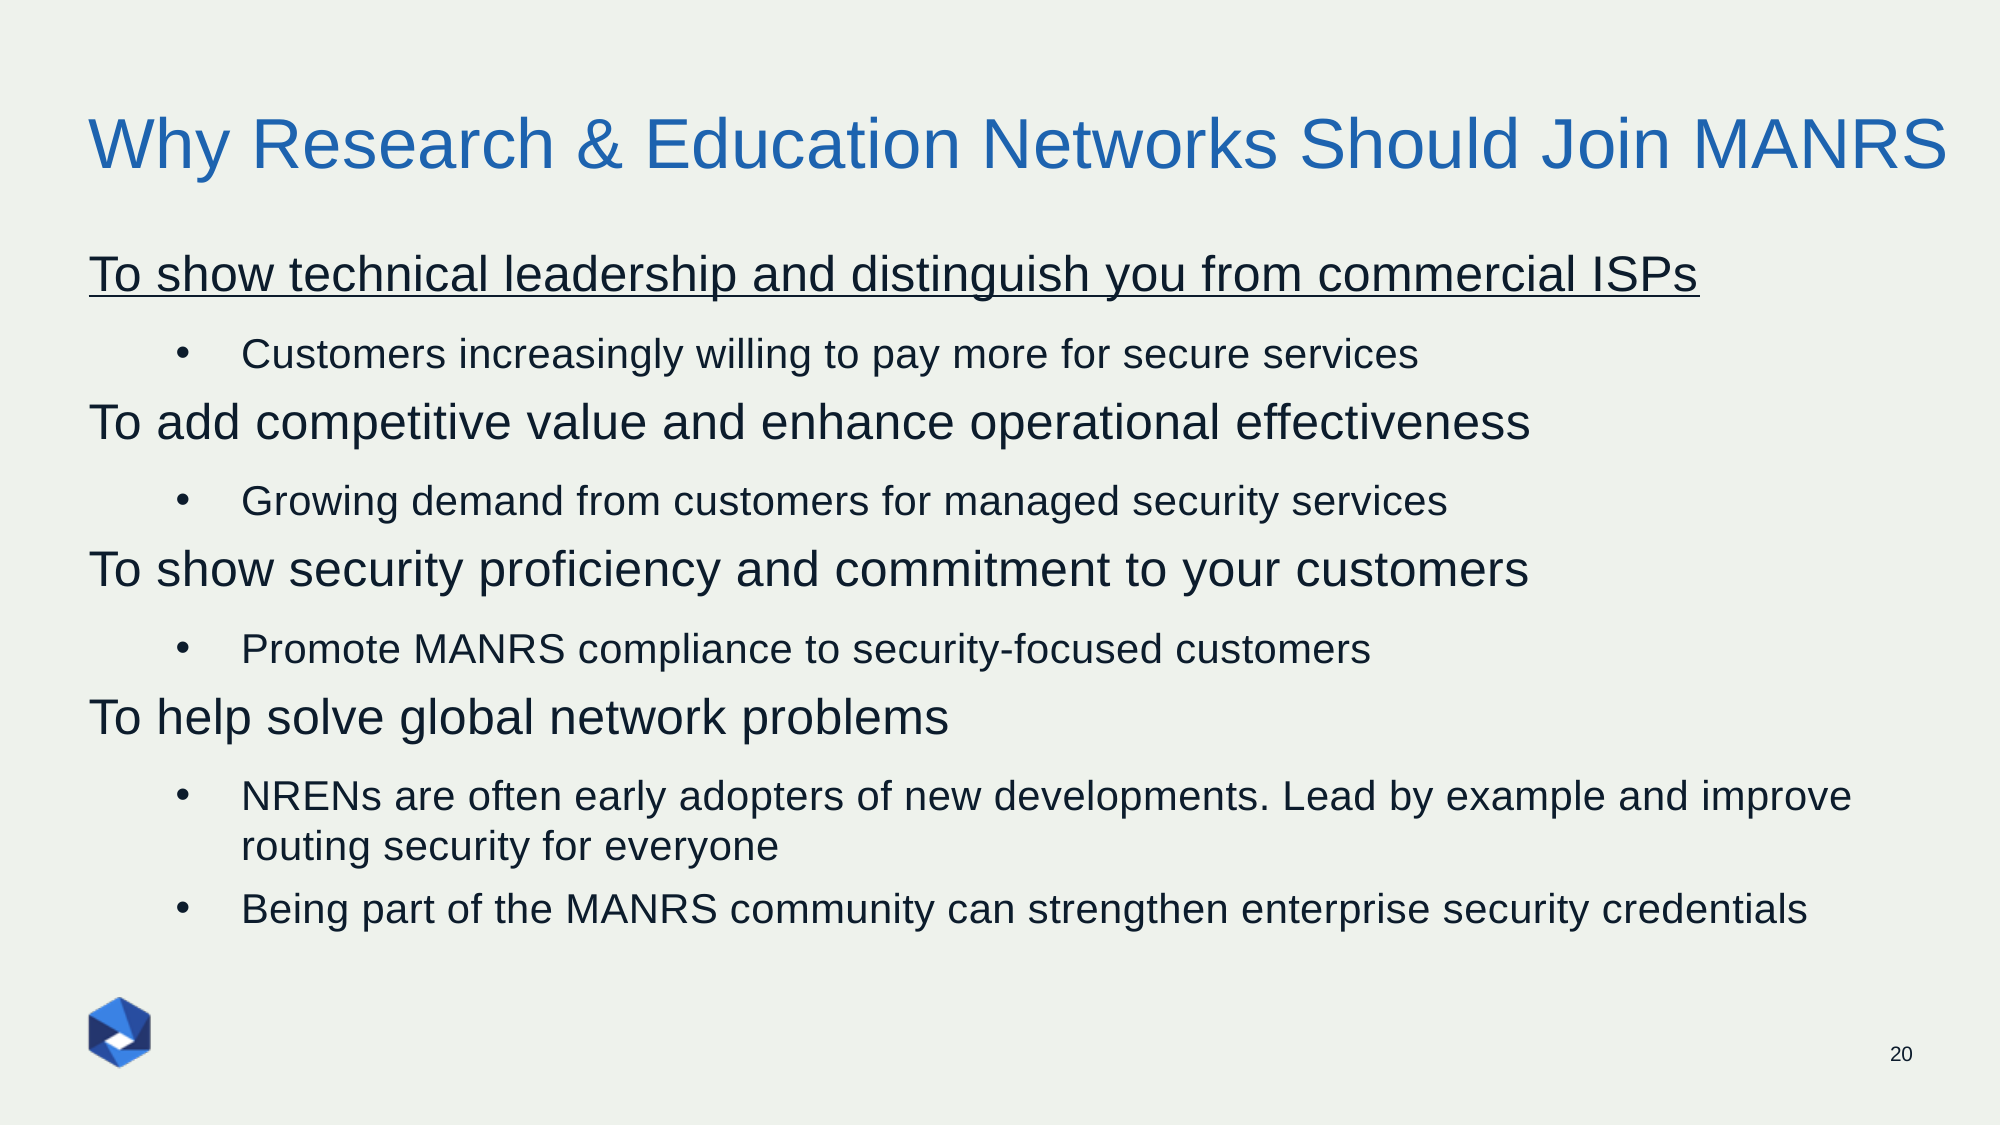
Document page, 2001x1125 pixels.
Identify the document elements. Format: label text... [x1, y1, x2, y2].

picture [83, 996, 157, 1070]
list To show technical leadership and distinguish you from commercial ISPs Customers increasingly willing to pay more for secure services To add competitive value and enhance operational effectiveness Growing demand from customers for managed security services To show security proficiency and commitment to your customers Promote MANRS compliance to security-focused customers To help solve global network problems NRENs are often early adopters of new developments. Lead by example and improve routing security for everyone Being part of the MANRS community can strengthen enterprise security credentials [88, 241, 1913, 975]
slide_number 20 [1463, 1040, 1913, 1069]
title Why Research & Education Networks Should Join MANRS [88, 93, 1963, 280]
